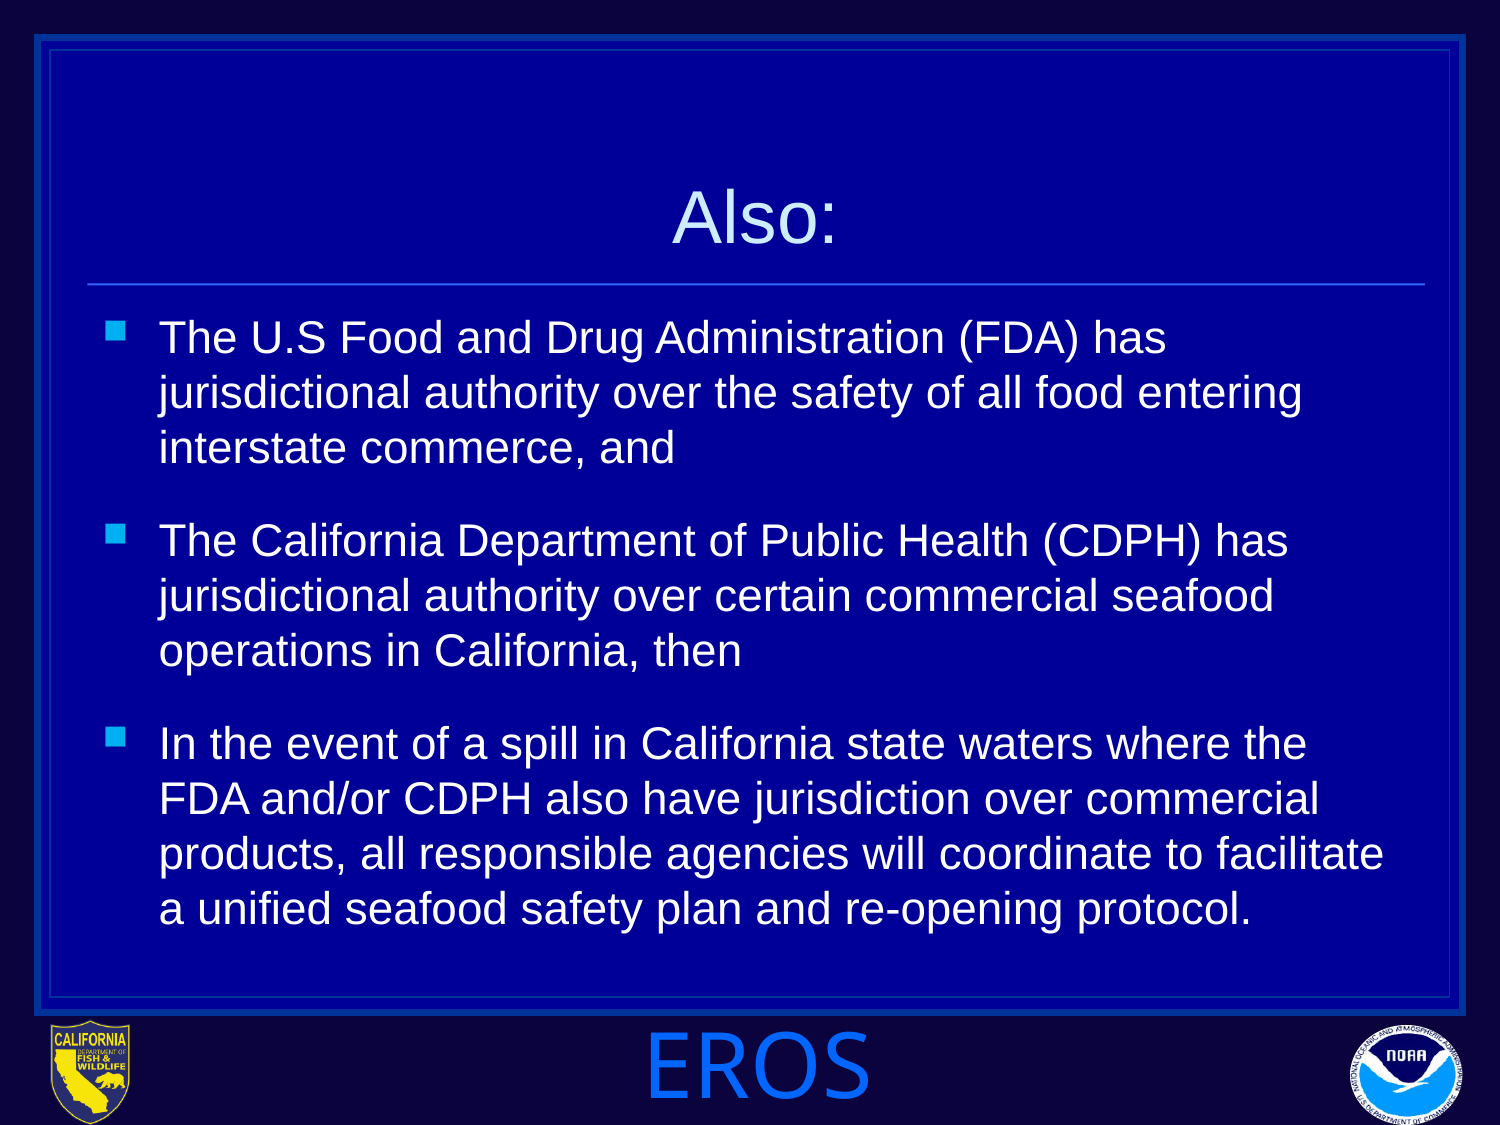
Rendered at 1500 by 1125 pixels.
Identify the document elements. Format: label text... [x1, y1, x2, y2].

title Also: [87, 77, 1425, 266]
picture [50, 1019, 130, 1125]
picture [1350, 1024, 1463, 1125]
list The U.S Food and Drug Administration (FDA) has jurisdictional authority over the safety of all food entering interstate commerce, and The California Department of Public Health (CDPH) has jurisdictional authority over certain commercial seafood operations in California, then In the event of a spill in California state waters where the FDA and/or CDPH also have jurisdiction over commercial products, all responsible agencies will coordinate to facilitate a unified seafood safety plan and re-opening protocol. [87, 299, 1425, 1000]
